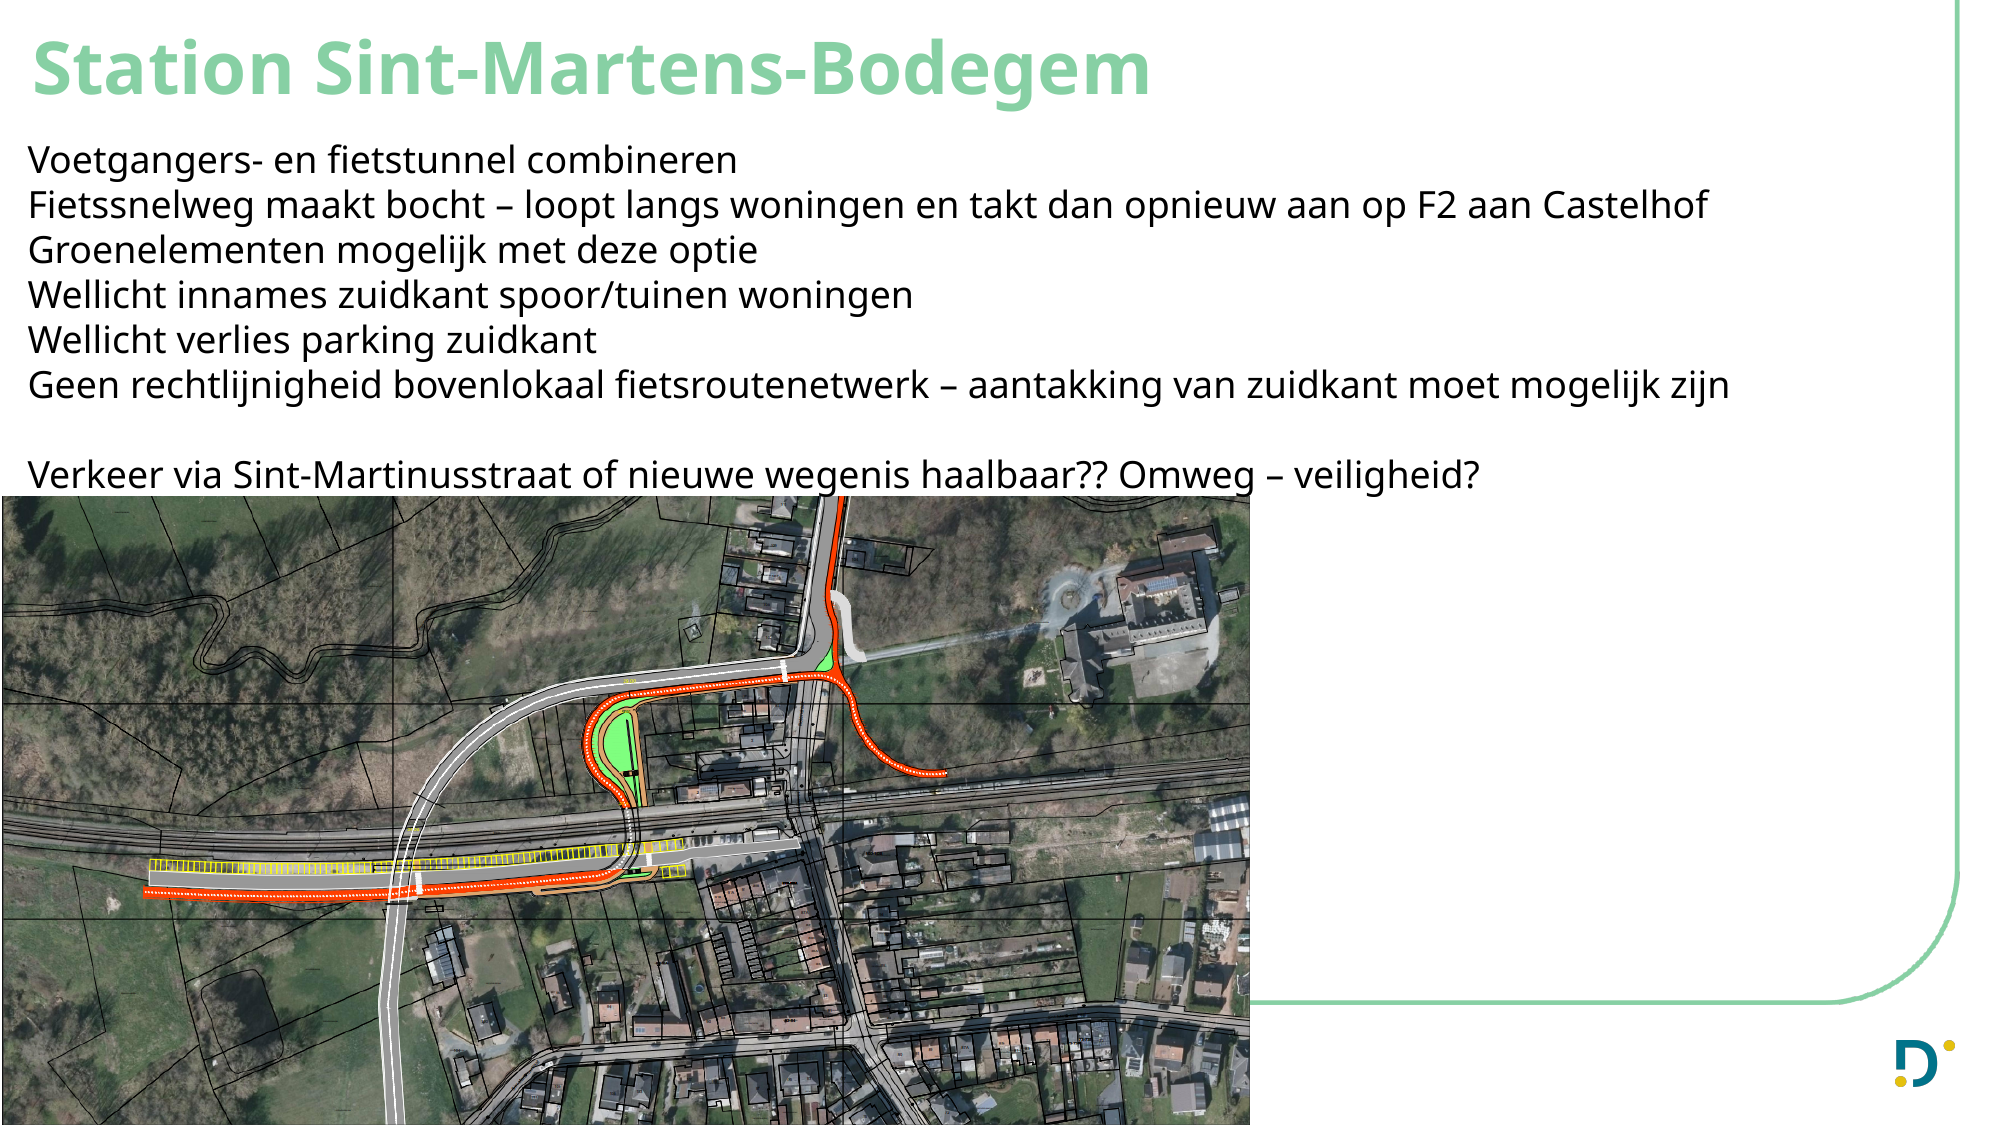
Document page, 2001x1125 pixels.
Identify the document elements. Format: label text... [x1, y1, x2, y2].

title Station Sint-Martens-Bodegem [32, 31, 1576, 175]
text_box Voetgangers- en fietstunnel combineren Fietssnelweg maakt bocht – loopt langs woningen en takt dan opnieuw aan op F2 aan Castelhof Groenelementen mogelijk met deze optie Wellicht innames zuidkant spoor/tuinen woningen Wellicht verlies parking zuidkant Geen rechtlijnigheid bovenlokaal fietsroutenetwerk – aantakking van zuidkant moet mogelijk zijn Verkeer via Sint-Martinusstraat of nieuwe wegenis haalbaar?? Omweg – veiligheid? [12, 128, 1944, 504]
picture [0, 0, 2000, 1125]
